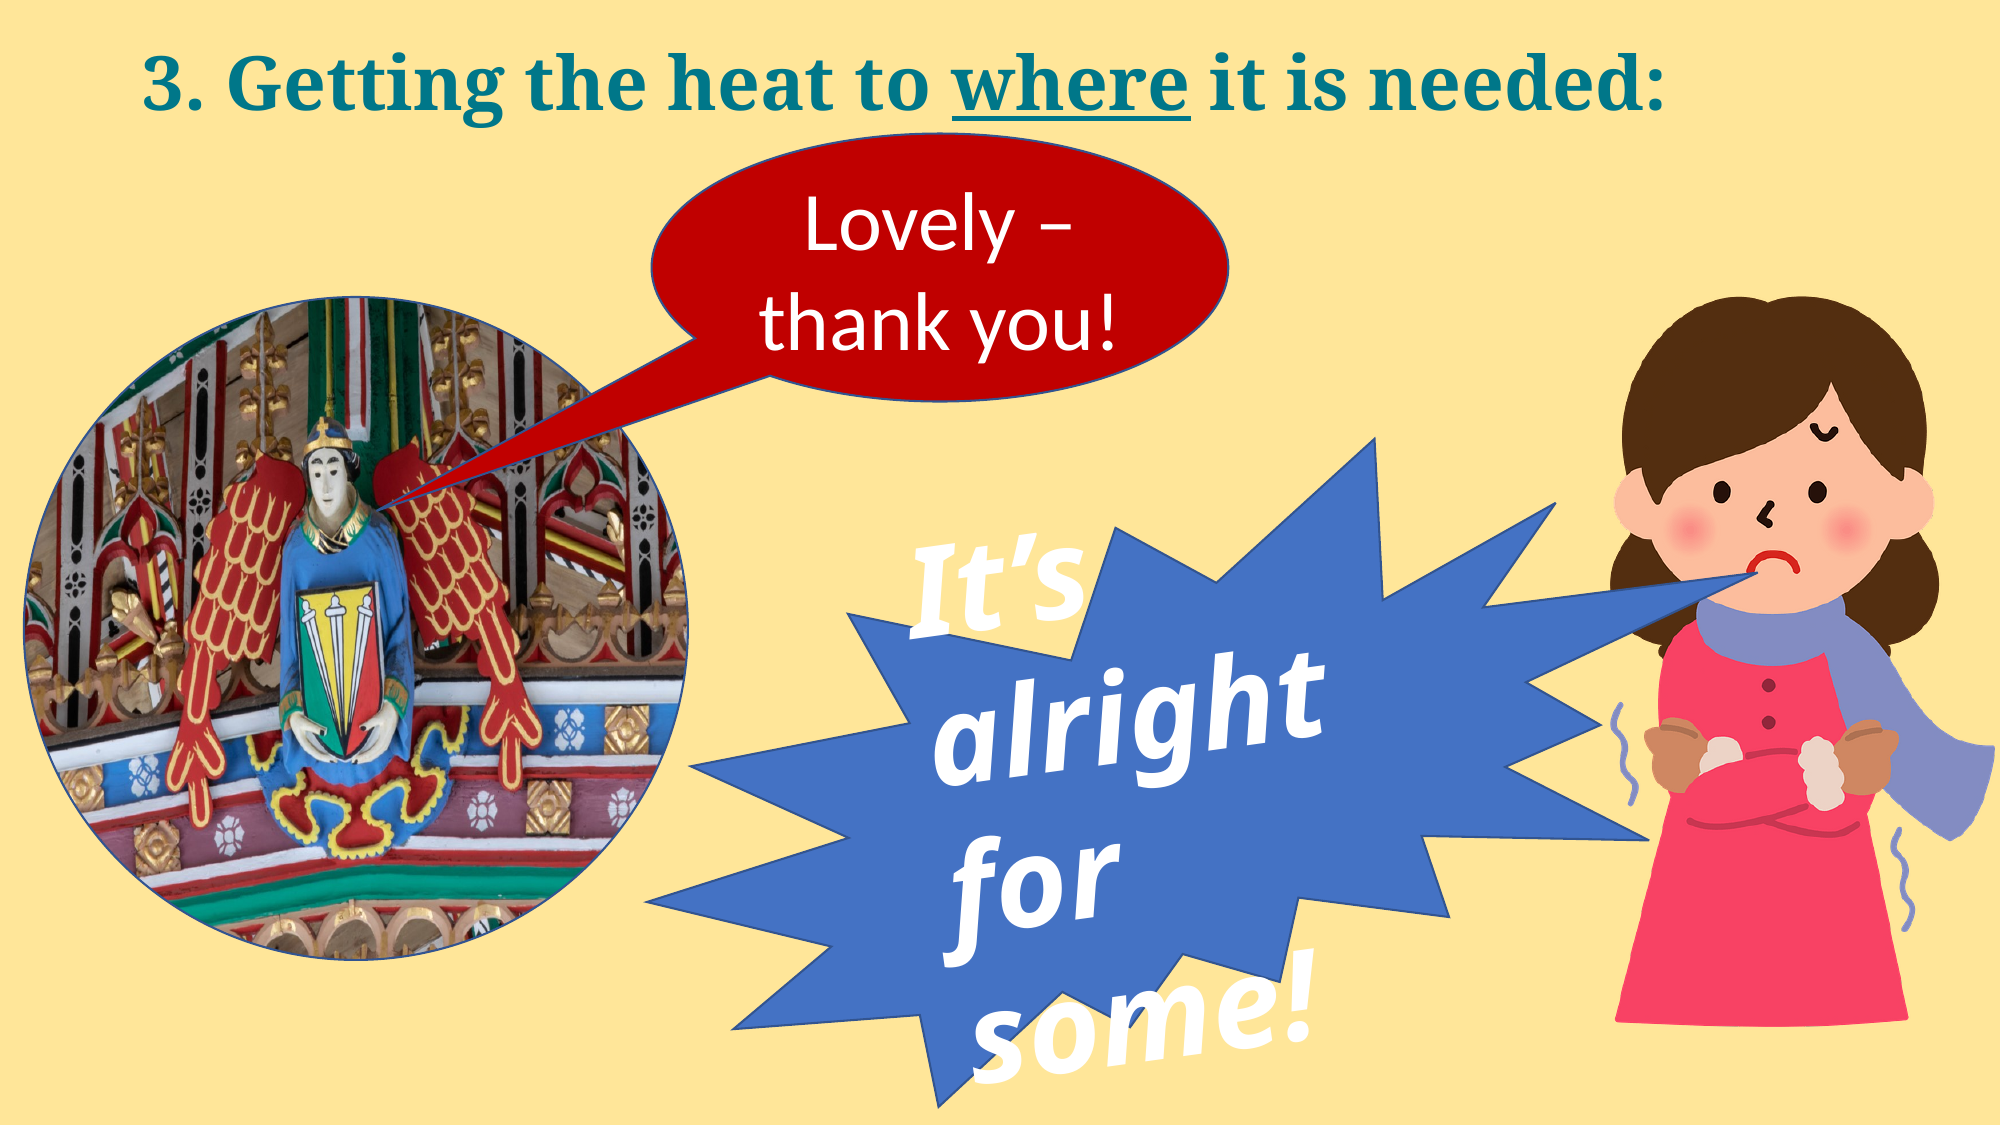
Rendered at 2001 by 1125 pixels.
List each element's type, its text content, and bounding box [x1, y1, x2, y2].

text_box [633, 296, 1995, 1067]
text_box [23, 133, 1229, 960]
text_box 3. Getting the heat to where it is needed: [127, 27, 1709, 133]
